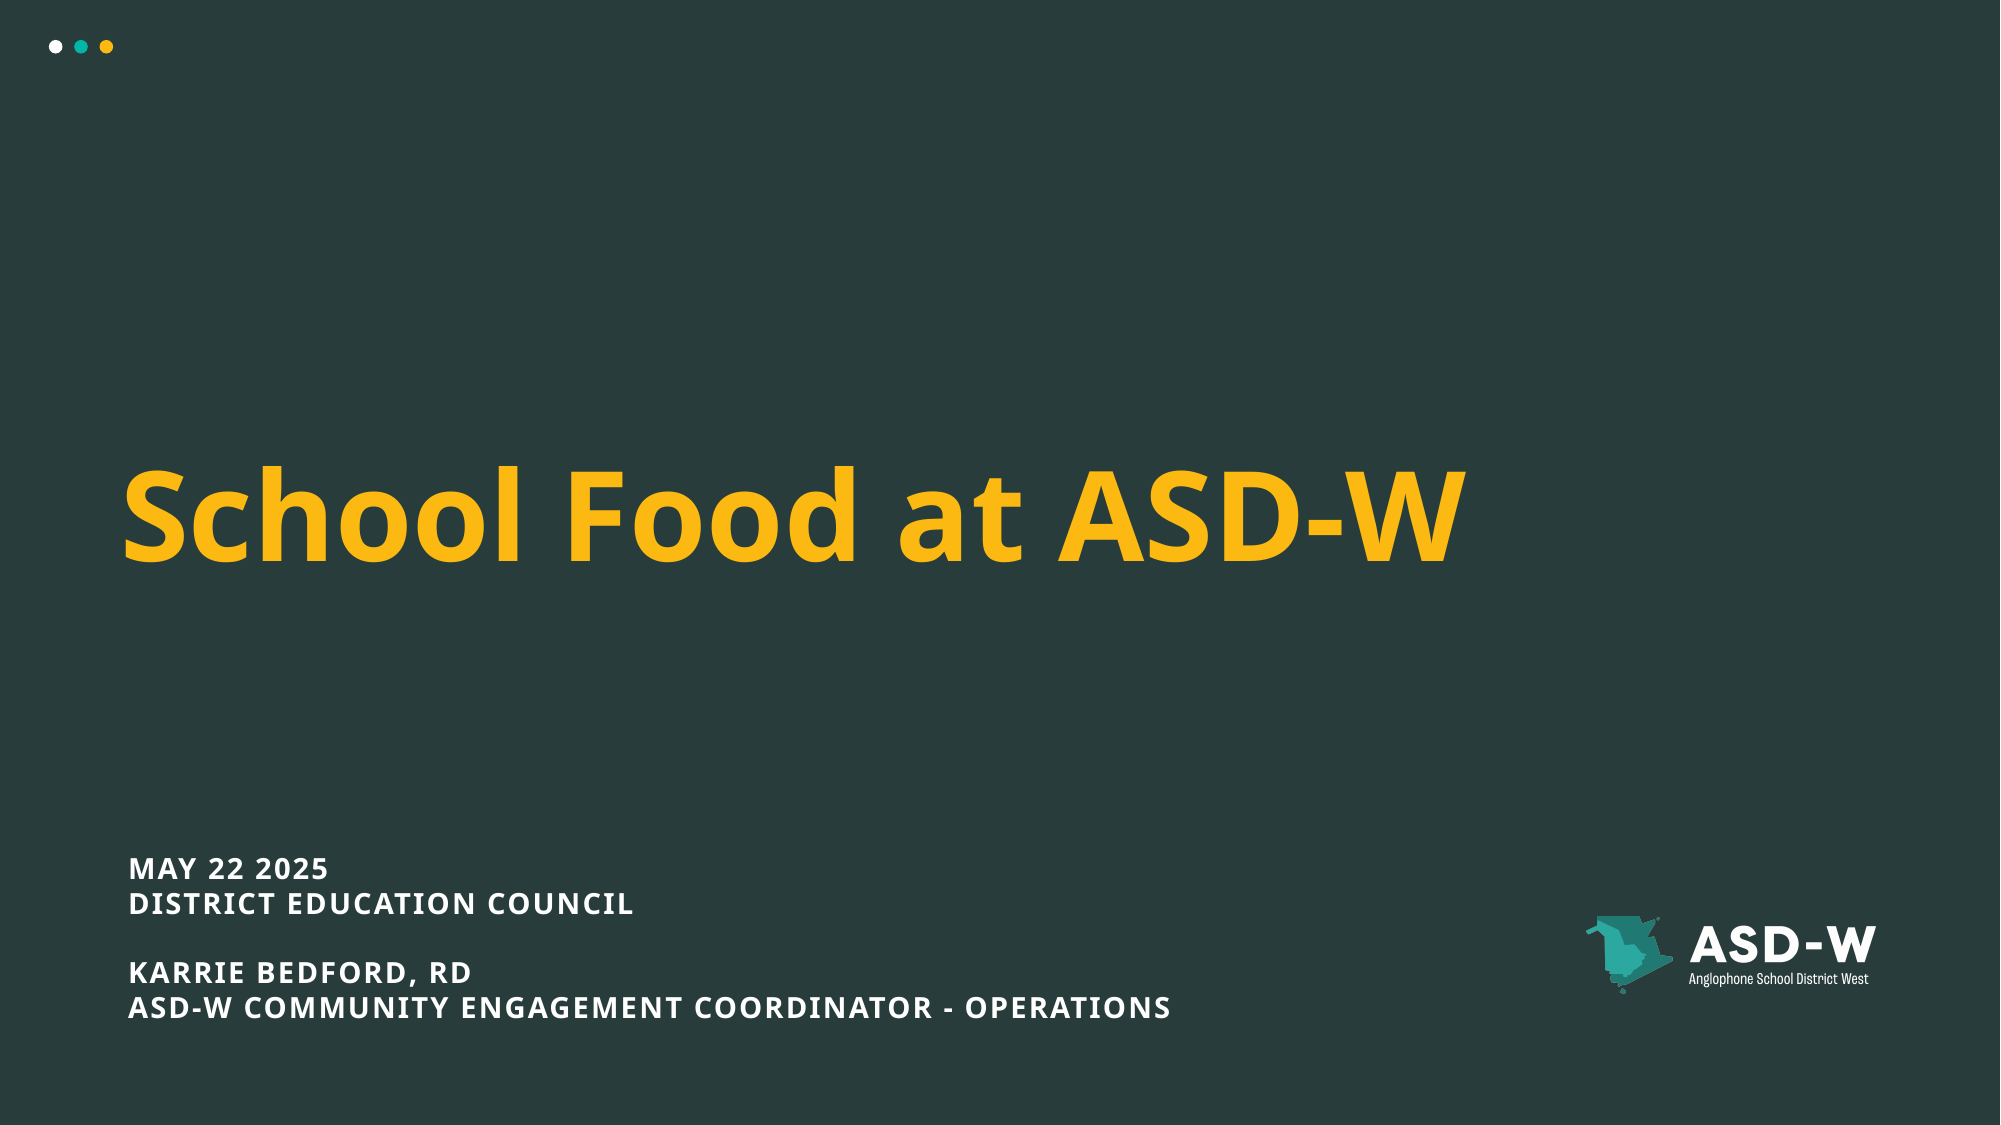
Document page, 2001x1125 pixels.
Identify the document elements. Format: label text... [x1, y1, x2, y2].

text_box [48, 39, 114, 54]
text_box MAY 22 2025 District education council Karrie Bedford, RD ASD-W Community Engagement Coordinator - Operations [113, 842, 1545, 903]
picture [1586, 916, 1876, 994]
text_box School Food at ASD-W [105, 302, 1832, 721]
